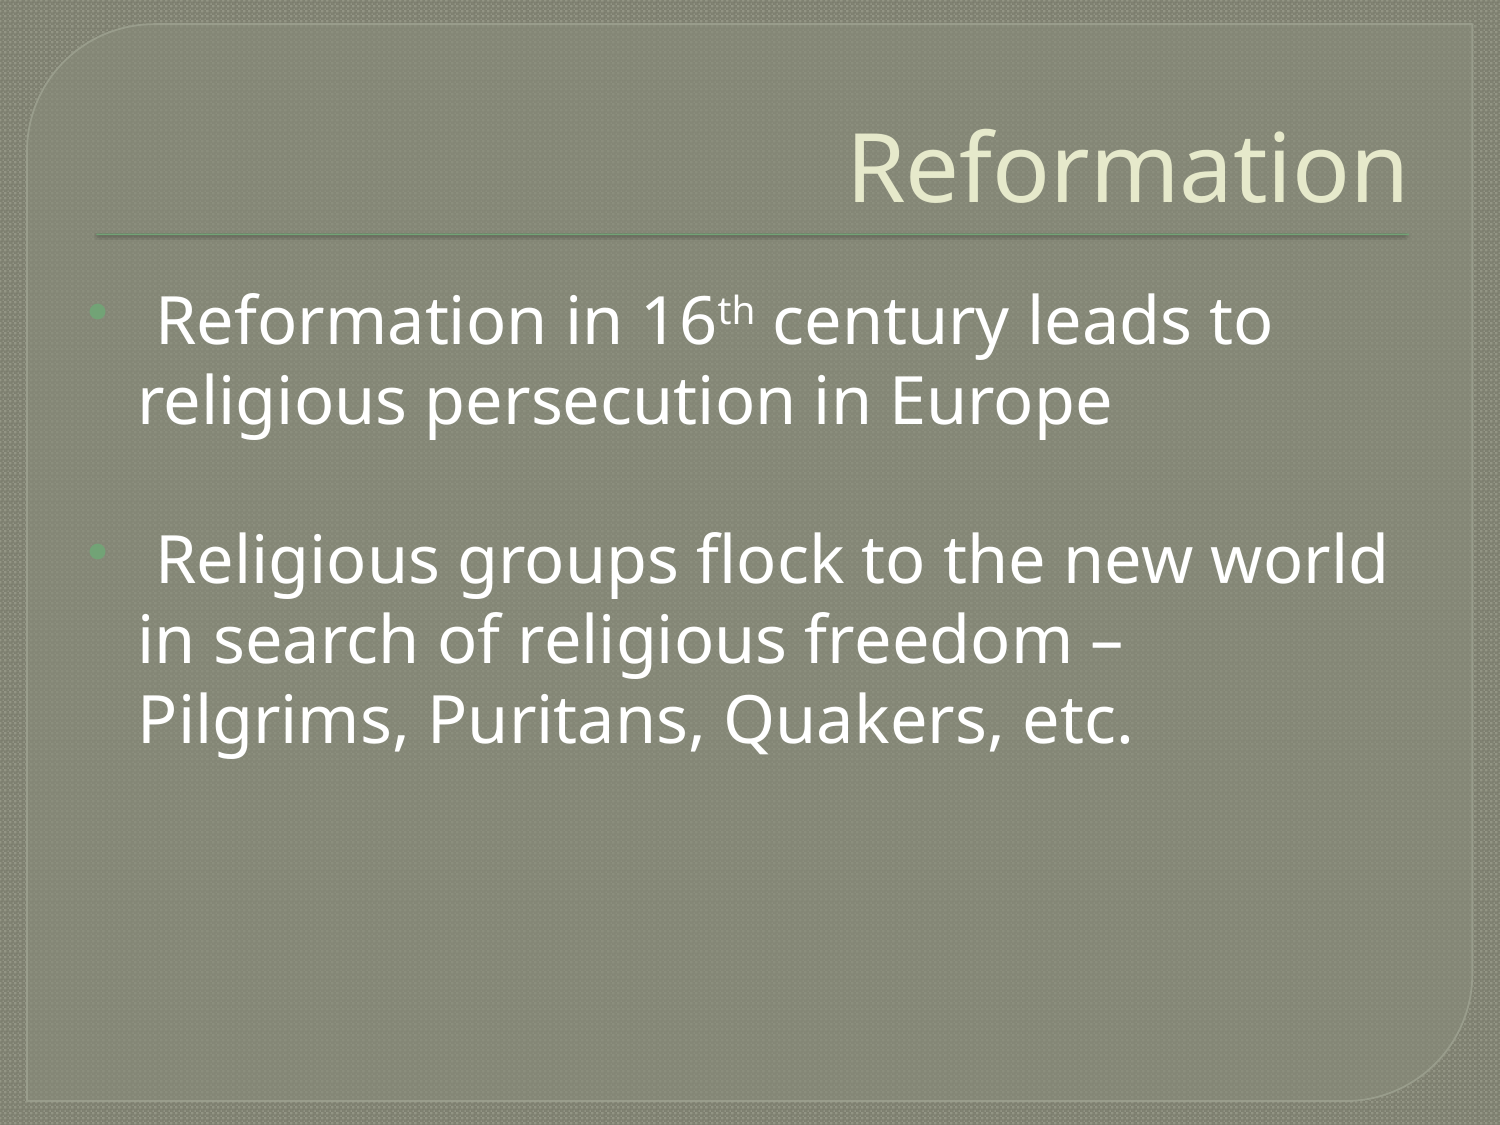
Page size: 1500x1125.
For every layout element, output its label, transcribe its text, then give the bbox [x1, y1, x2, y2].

list Reformation in 16th century leads to religious persecution in Europe Religious groups flock to the new world in search of religious freedom – Pilgrims, Puritans, Quakers, etc. [75, 270, 1425, 1013]
title Reformation [75, 41, 1425, 230]
